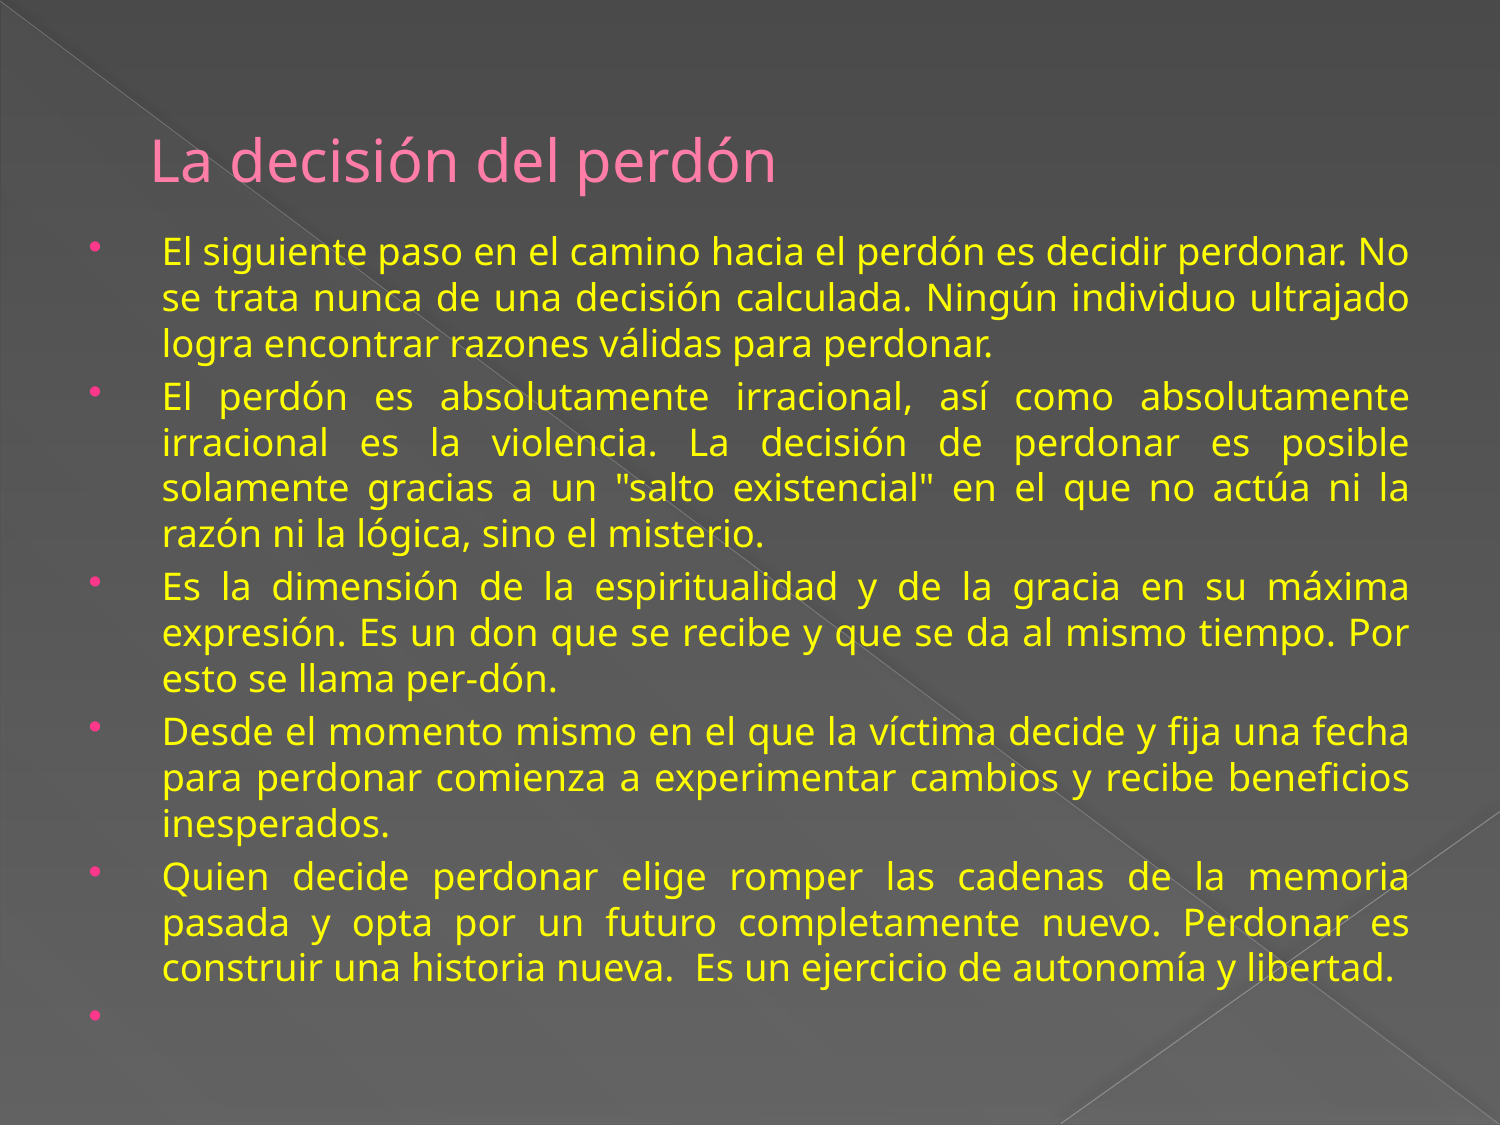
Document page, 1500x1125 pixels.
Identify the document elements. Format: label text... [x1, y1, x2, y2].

title La decisión del perdón [75, 43, 1425, 219]
list El siguiente paso en el camino hacia el perdón es decidir perdonar. No se trata nunca de una decisión calculada. Ningún individuo ultrajado logra encontrar razones válidas para perdonar. El perdón es absolutamente irracional, así como absolutamente irracional es la violencia. La decisión de perdonar es posible solamente gracias a un "salto existencial" en el que no actúa ni la razón ni la lógica, sino el misterio. Es la dimensión de la espiritualidad y de la gracia en su máxima expresión. Es un don que se recibe y que se da al mismo tiempo. Por esto se llama per-dón. Desde el momento mismo en el que la víctima decide y fija una fecha para perdonar comienza a experimentar cambios y recibe beneficios inesperados. Quien decide perdonar elige romper las cadenas de la memoria pasada y opta por un futuro completamente nuevo. Perdonar es construir una historia nueva. Es un ejercicio de autonomía y libertad. [74, 219, 1426, 1083]
